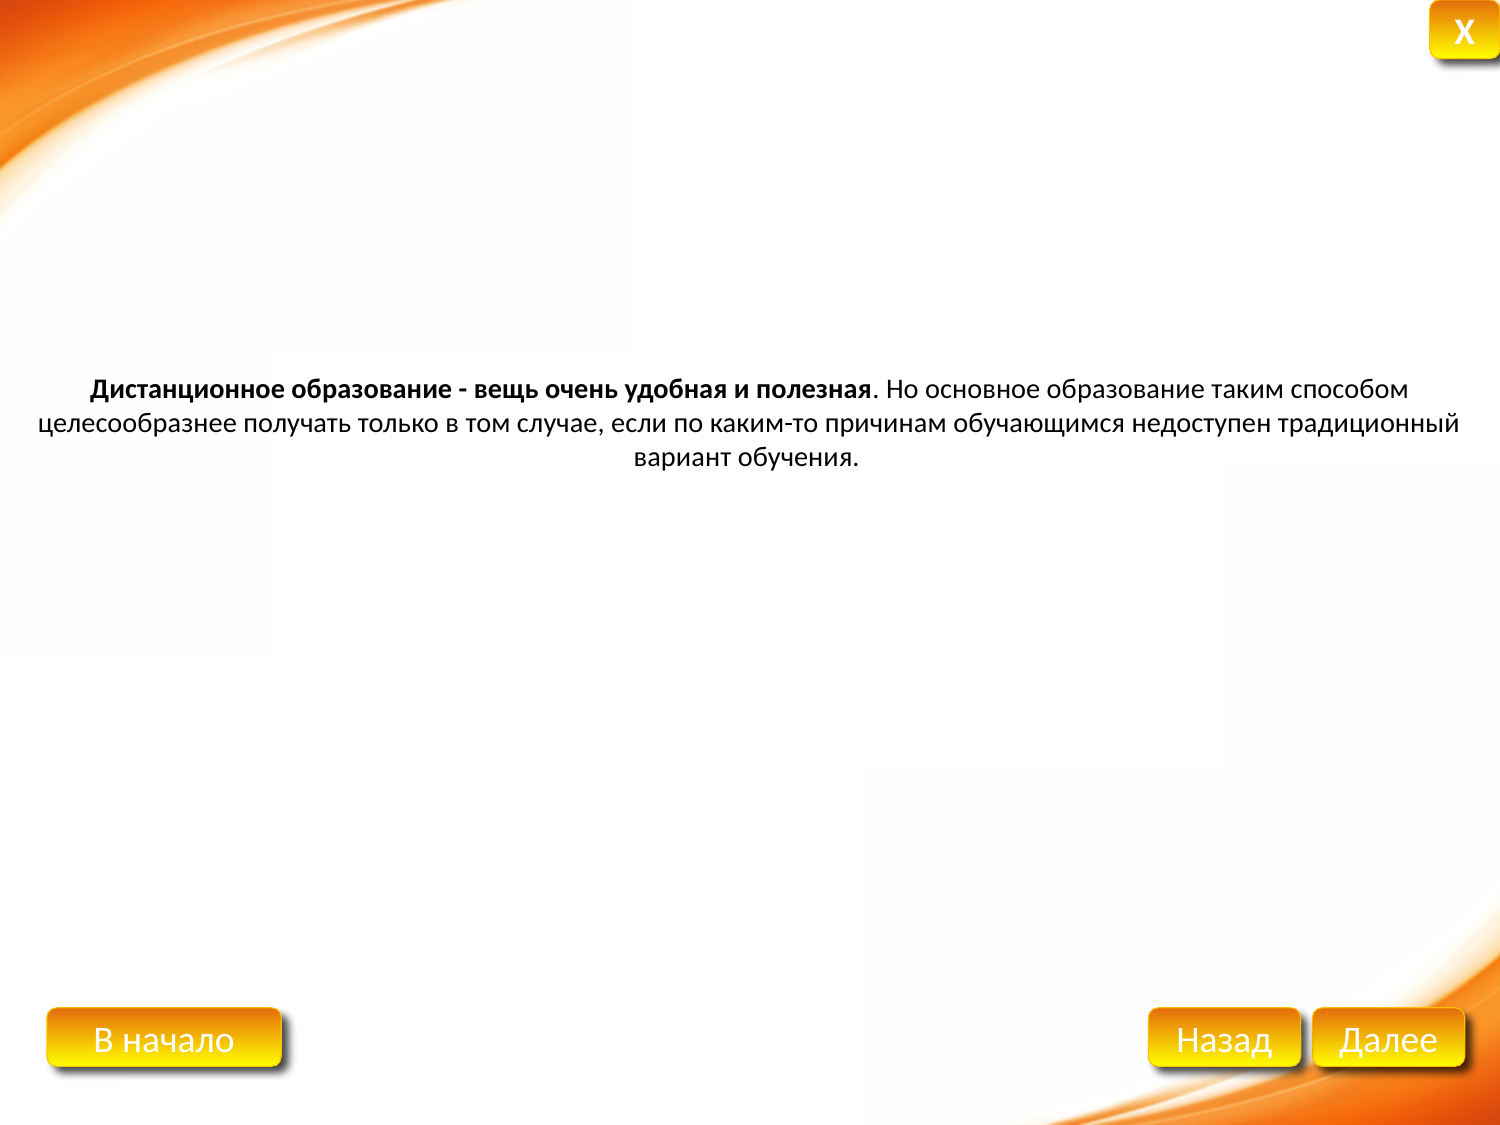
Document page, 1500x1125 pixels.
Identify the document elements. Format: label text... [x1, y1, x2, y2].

title Дистанционное образование - вещь очень удобная и полезная. Но основное образование таким способом целесообразнее получать только в том случае, если по каким-то причинам обучающимся недоступен традиционный вариант обучения. [0, 361, 1500, 515]
picture [0, 515, 1500, 1125]
picture [0, 0, 1500, 361]
